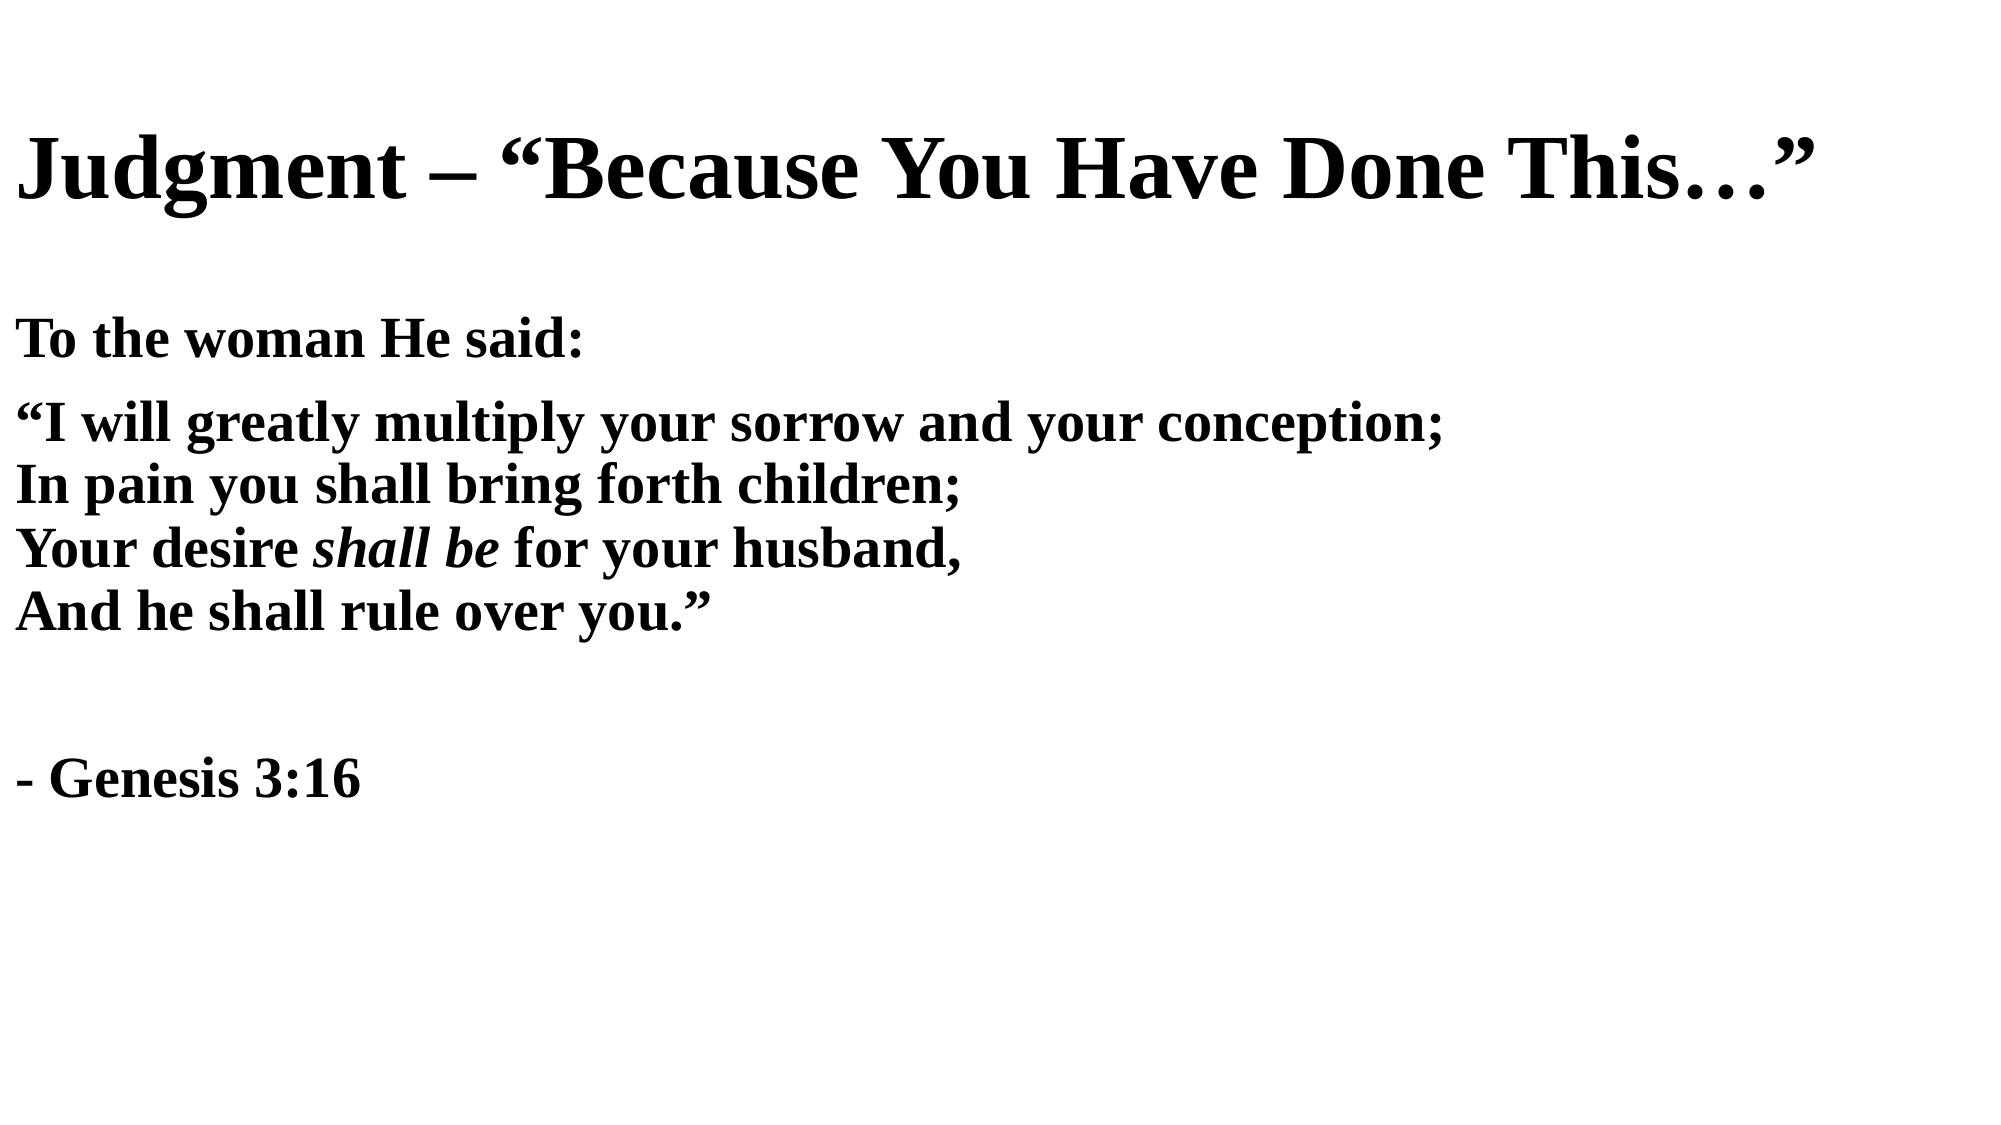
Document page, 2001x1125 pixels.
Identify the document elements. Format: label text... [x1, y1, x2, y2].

list To the woman He said: “I will greatly multiply your sorrow and your conception; In pain you shall bring forth children; Your desire shall be for your husband, And he shall rule over you.” - Genesis 3:16 [0, 299, 2000, 1014]
title Judgment – “Because You Have Done This…” [0, 59, 2000, 278]
